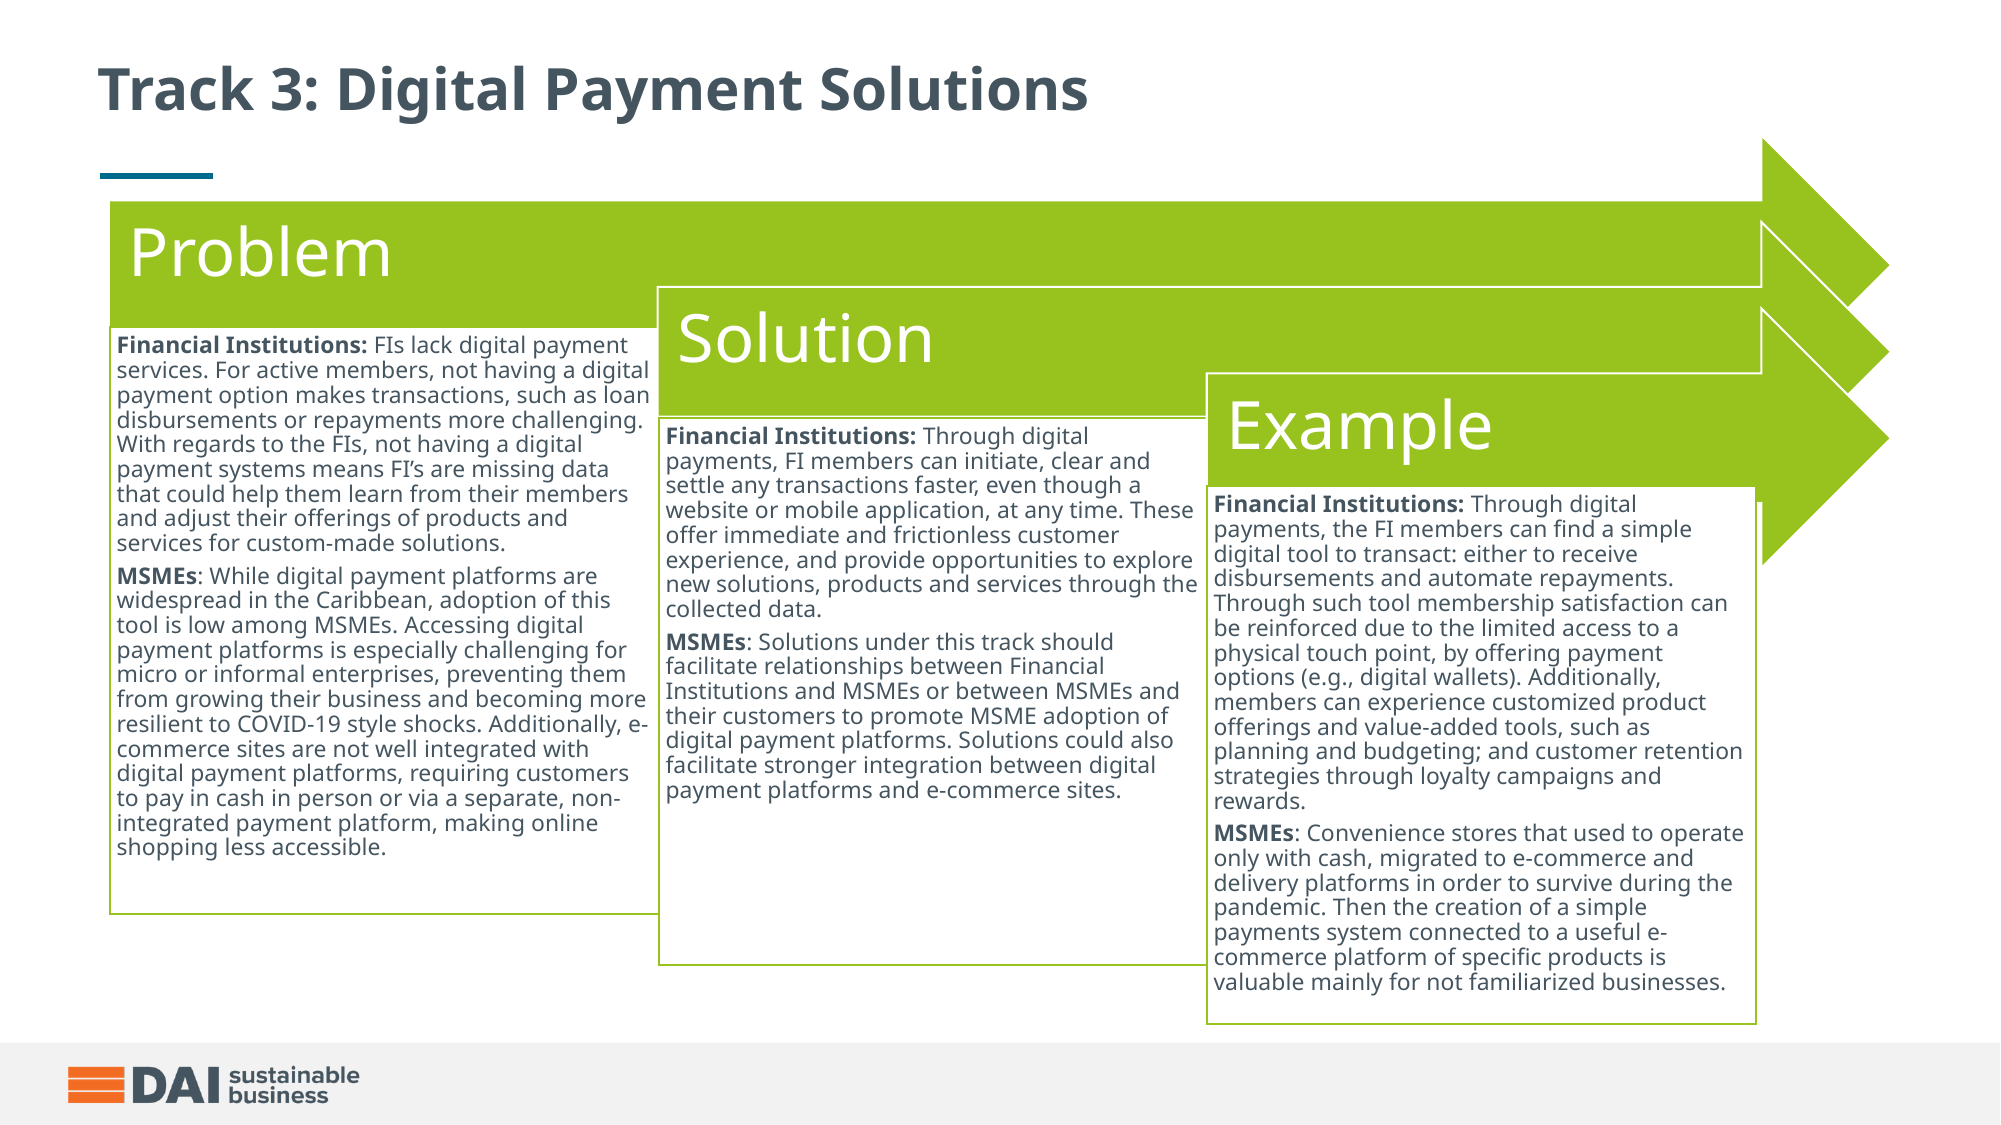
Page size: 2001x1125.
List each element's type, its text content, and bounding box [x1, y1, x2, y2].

picture [66, 1065, 361, 1105]
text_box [37, 144, 1963, 1015]
title Track 3: Digital Payment Solutions [82, 16, 1900, 144]
